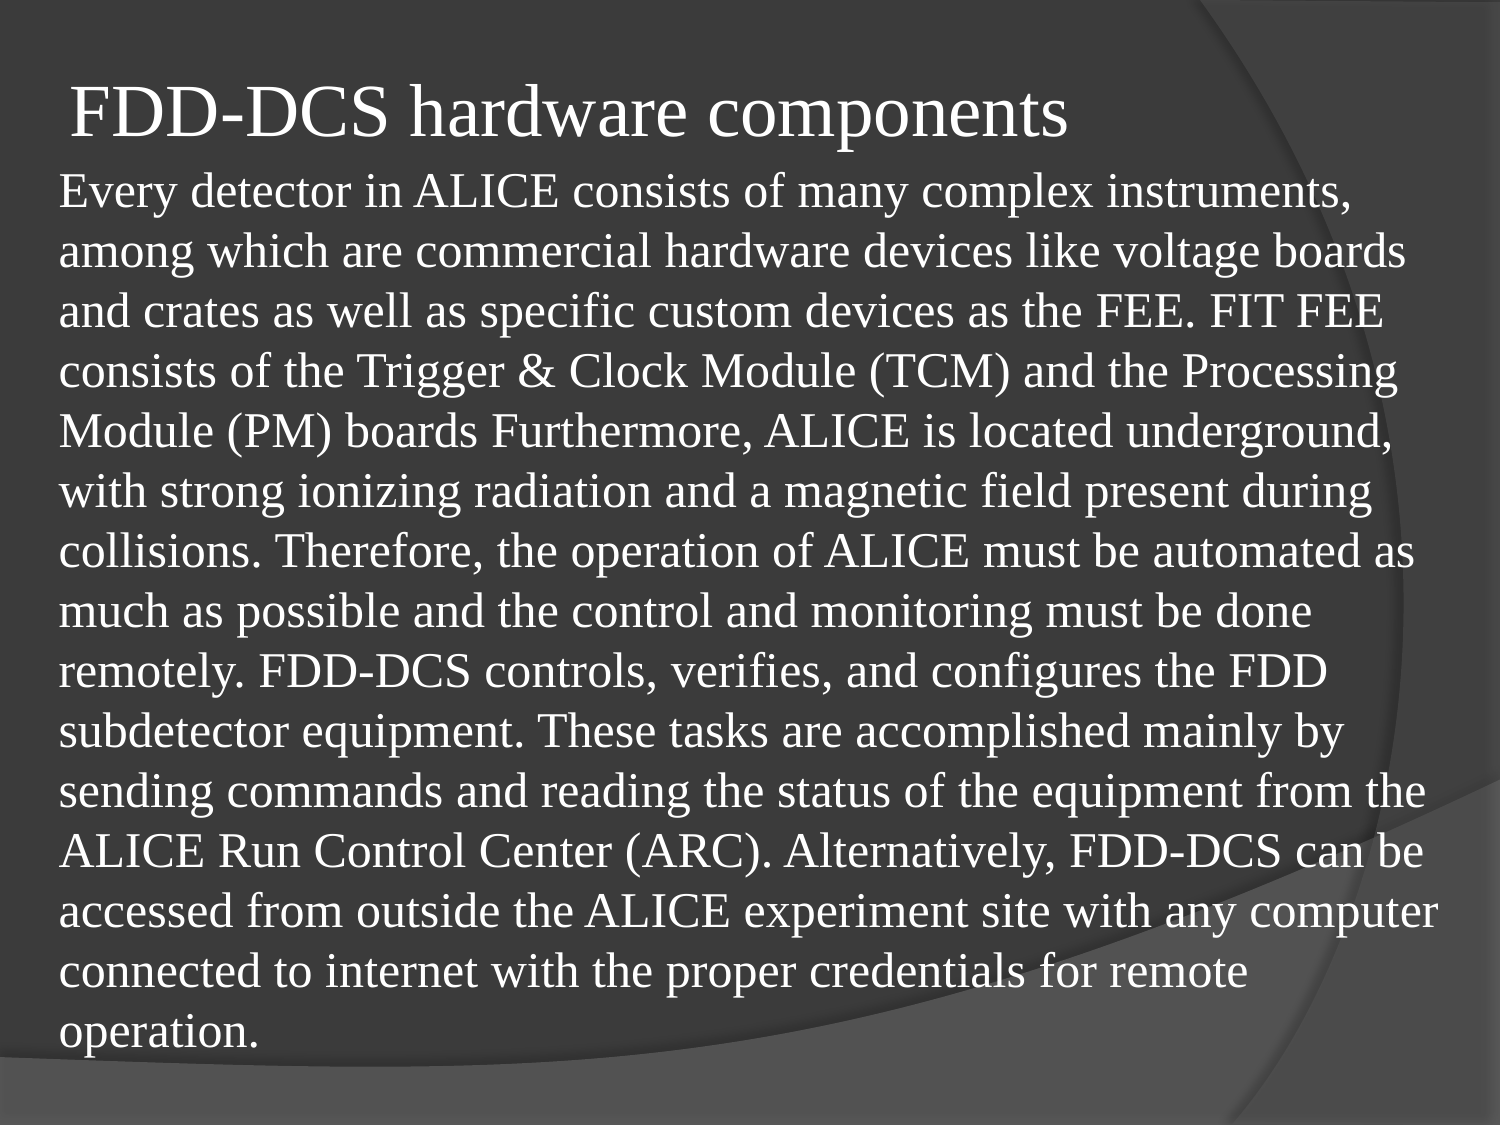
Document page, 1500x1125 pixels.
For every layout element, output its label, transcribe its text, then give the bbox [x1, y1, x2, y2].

title FDD-DCS hardware components [62, 12, 1288, 149]
list Every detector in ALICE consists of many complex instruments, among which are commercial hardware devices like voltage boards and crates as well as specific custom devices as the FEE. FIT FEE consists of the Trigger & Clock Module (TCM) and the Processing Module (PM) boards Furthermore, ALICE is located underground, with strong ionizing radiation and a magnetic field present during collisions. Therefore, the operation of ALICE must be automated as much as possible and the control and monitoring must be done remotely. FDD-DCS controls, verifies, and configures the FDD subdetector equipment. These tasks are accomplished mainly by sending commands and reading the status of the equipment from the ALICE Run Control Center (ARC). Alternatively, FDD-DCS can be accessed from outside the ALICE experiment site with any computer connected to internet with the proper credentials for remote operation. [37, 149, 1475, 1030]
